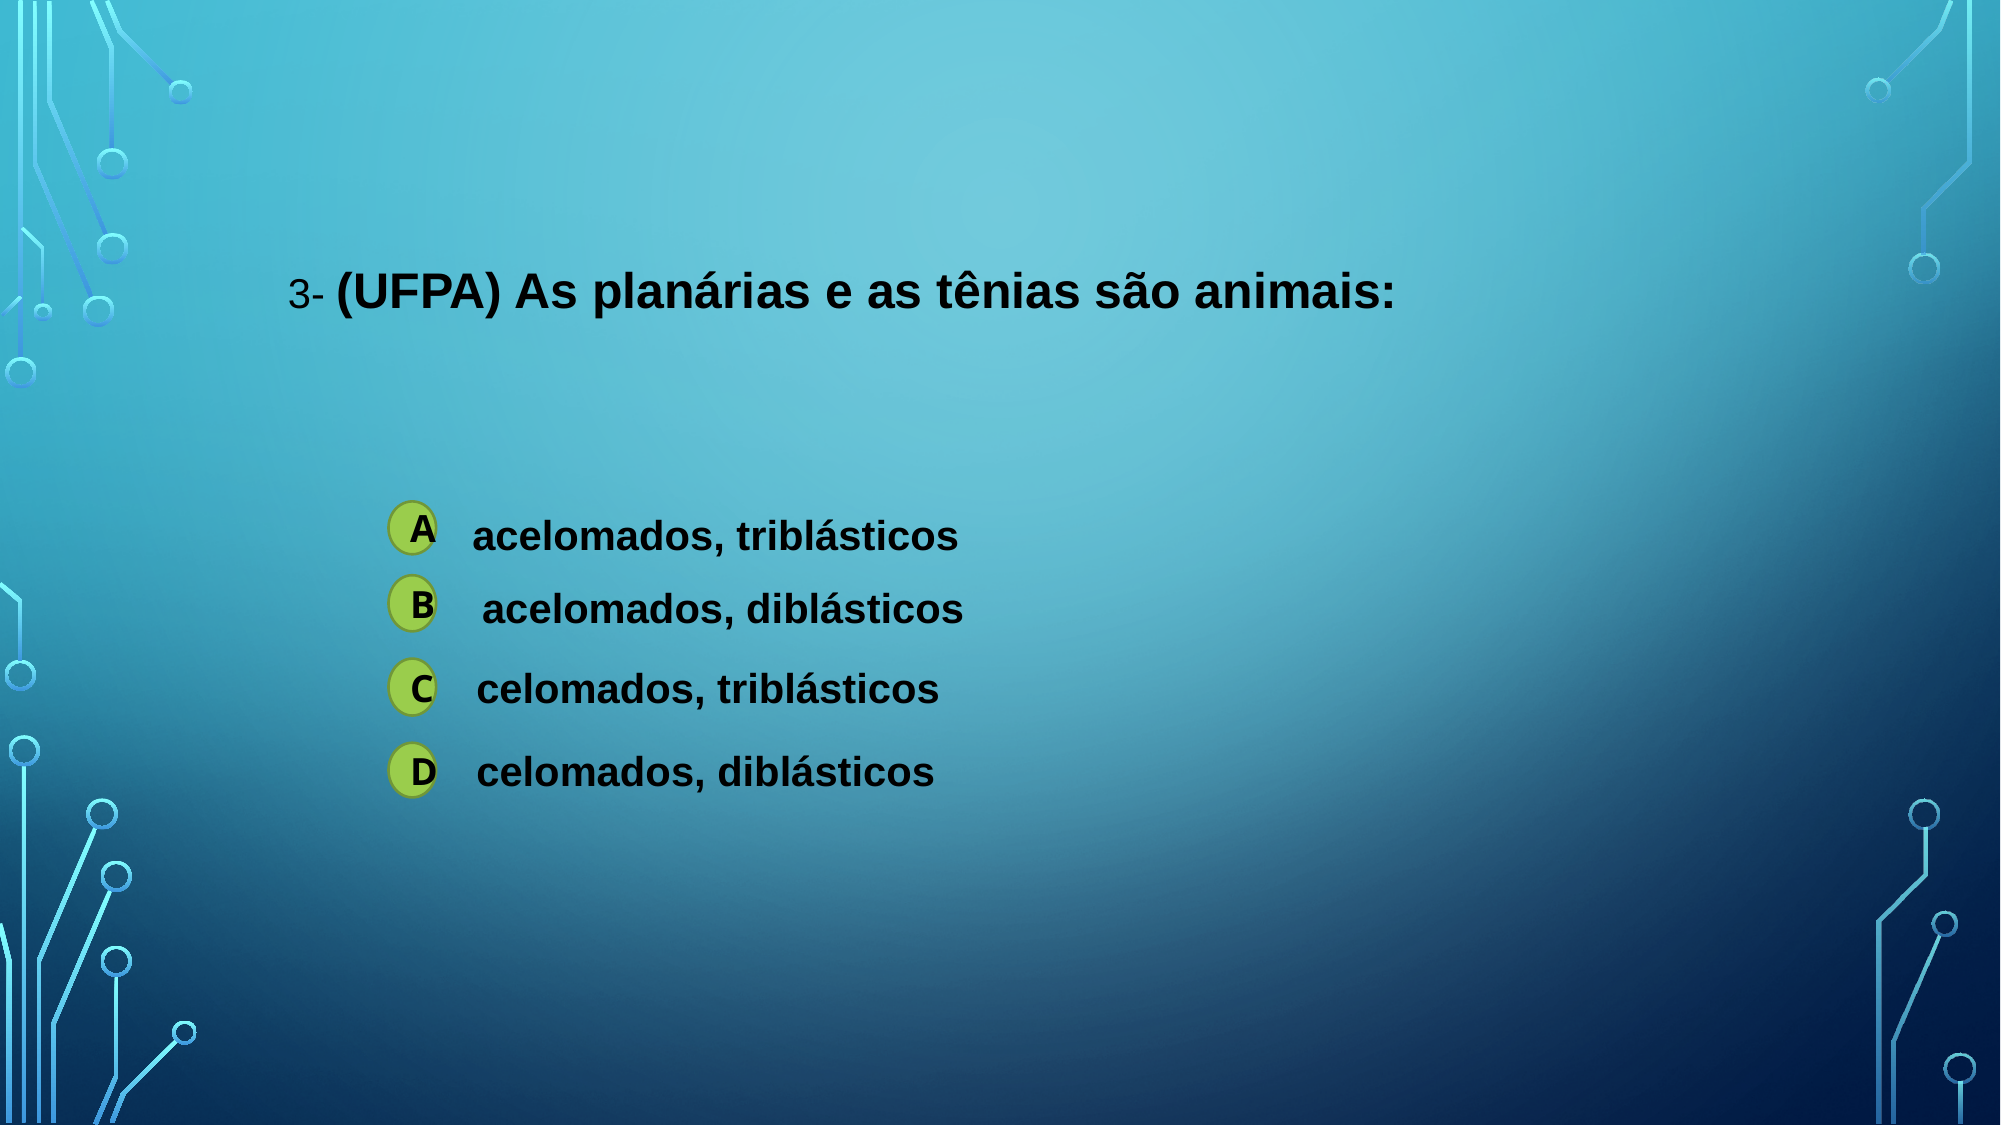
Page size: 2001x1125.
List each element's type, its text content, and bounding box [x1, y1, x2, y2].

text_box D [387, 741, 438, 799]
text_box 3- (UFPA) As planárias e as tênias são animais: [273, 251, 1593, 327]
text_box celomados, triblásticos [461, 654, 1404, 720]
text_box A [387, 500, 438, 556]
text_box B [387, 573, 438, 633]
text_box acelomados, diblásticos [457, 574, 1485, 639]
text_box C [387, 657, 438, 717]
text_box acelomados, triblásticos [457, 501, 1147, 567]
text_box celomados, diblásticos [461, 736, 1310, 802]
